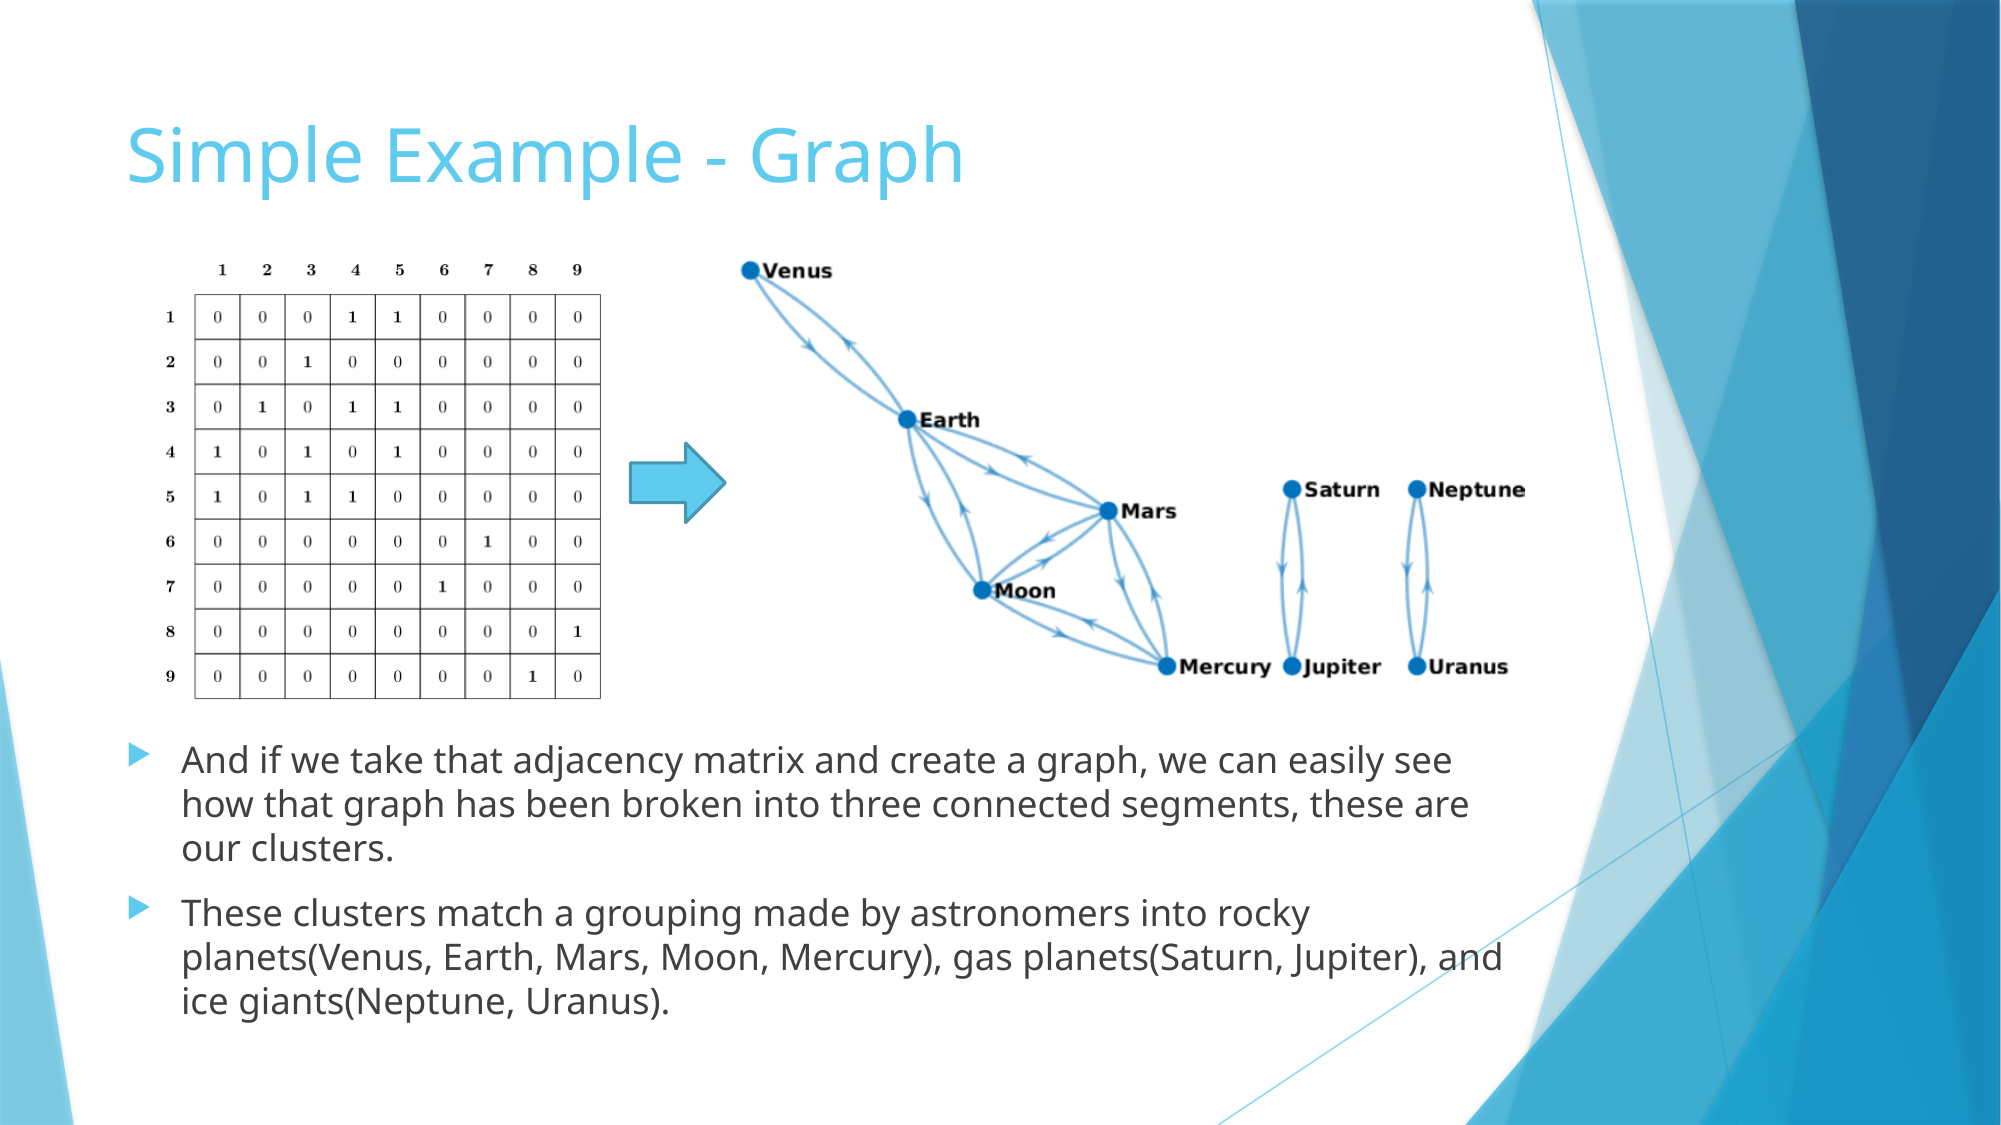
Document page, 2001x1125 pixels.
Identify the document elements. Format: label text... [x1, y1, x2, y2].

text_box And if we take that adjacency matrix and create a graph, we can easily see how that graph has been broken into three connected segments, these are our clusters. These clusters match a grouping made by astronomers into rocky planets(Venus, Earth, Mars, Moon, Mercury), gas planets(Saturn, Jupiter), and ice giants(Neptune, Uranus). [111, 729, 1522, 1031]
picture [158, 251, 620, 714]
picture [724, 238, 1570, 695]
title Simple Example - Graph [111, 99, 1522, 317]
text_box [628, 441, 720, 525]
